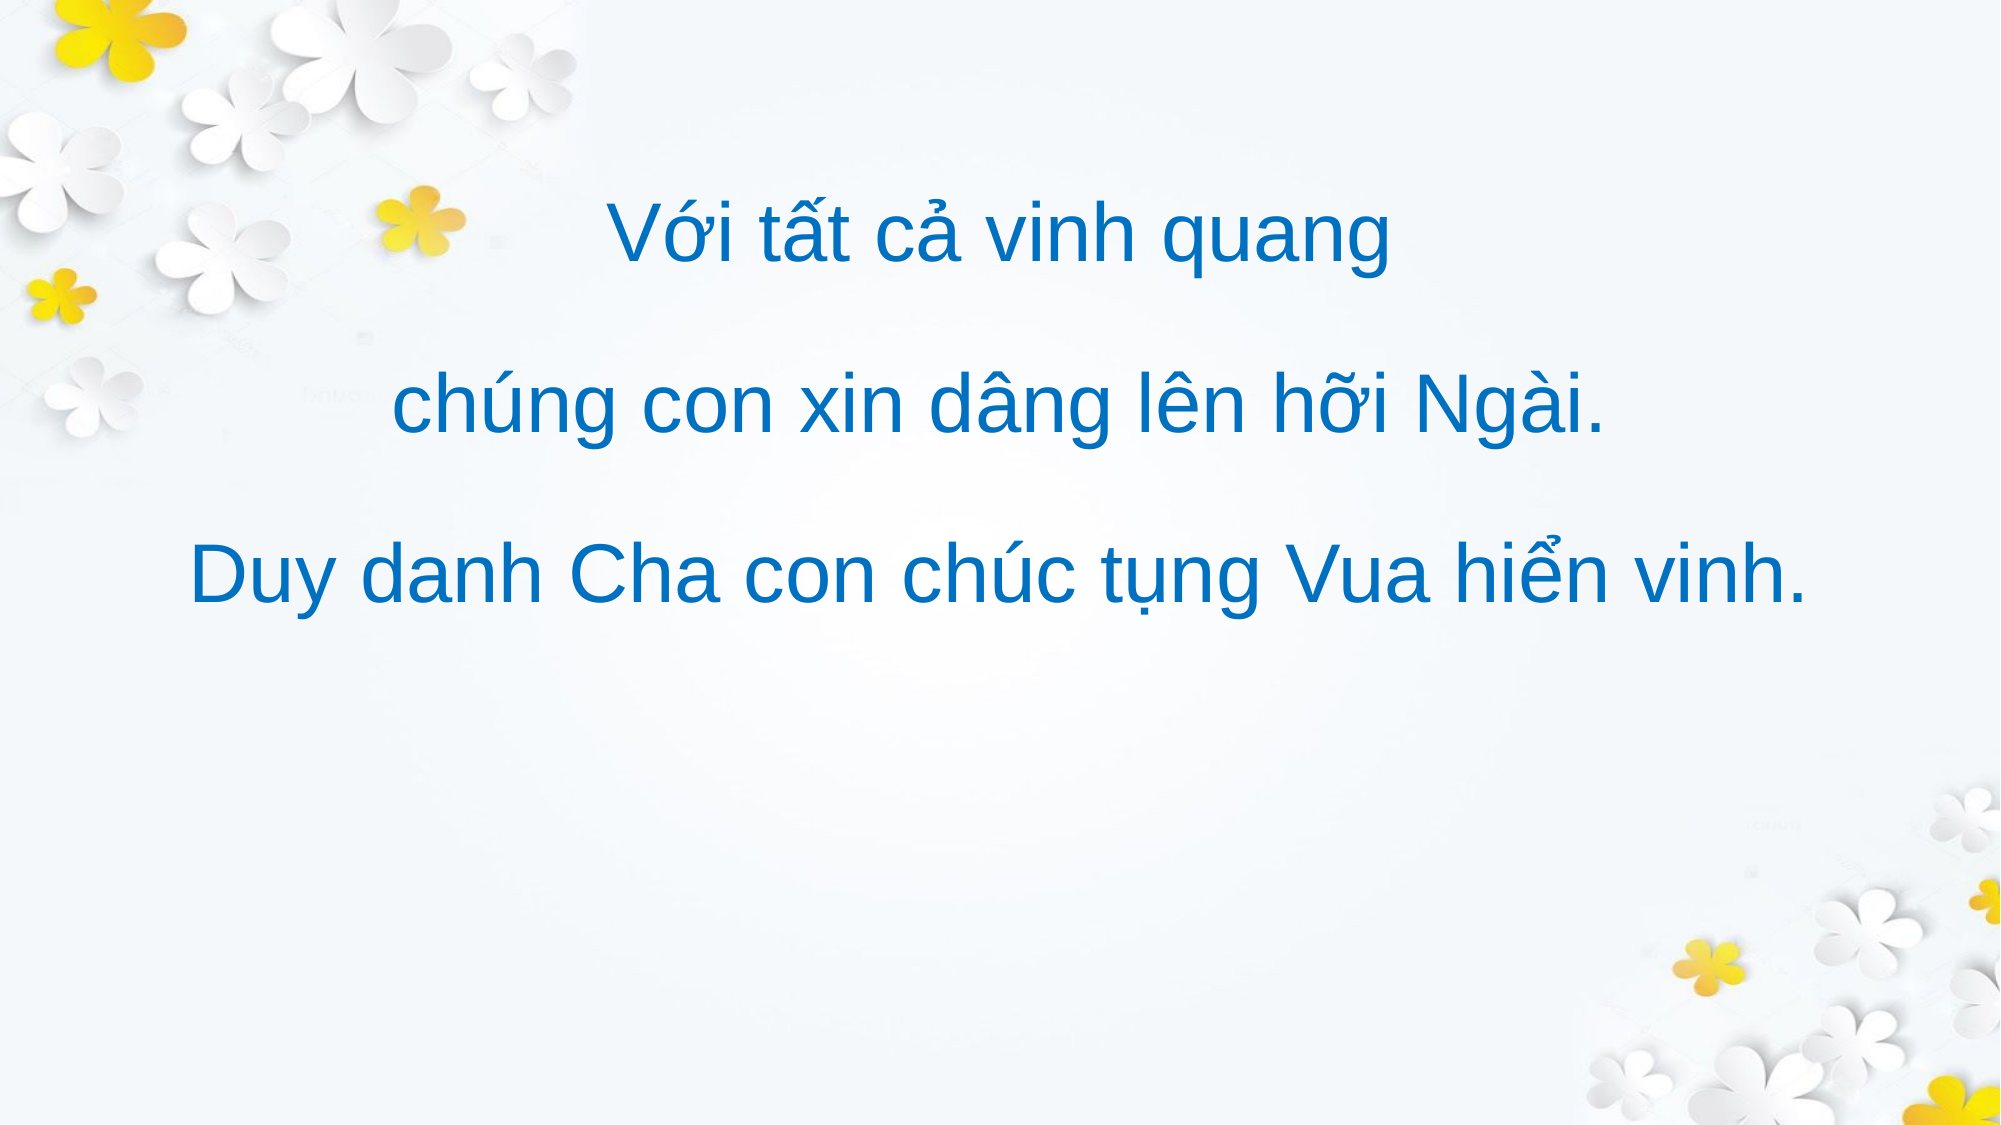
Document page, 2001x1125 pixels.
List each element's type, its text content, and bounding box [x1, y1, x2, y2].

list Với tất cả vinh quang chúng con xin dâng lên hỡi Ngài. Duy danh Cha con chúc tụng Vua hiển vinh. [0, 0, 2000, 1125]
